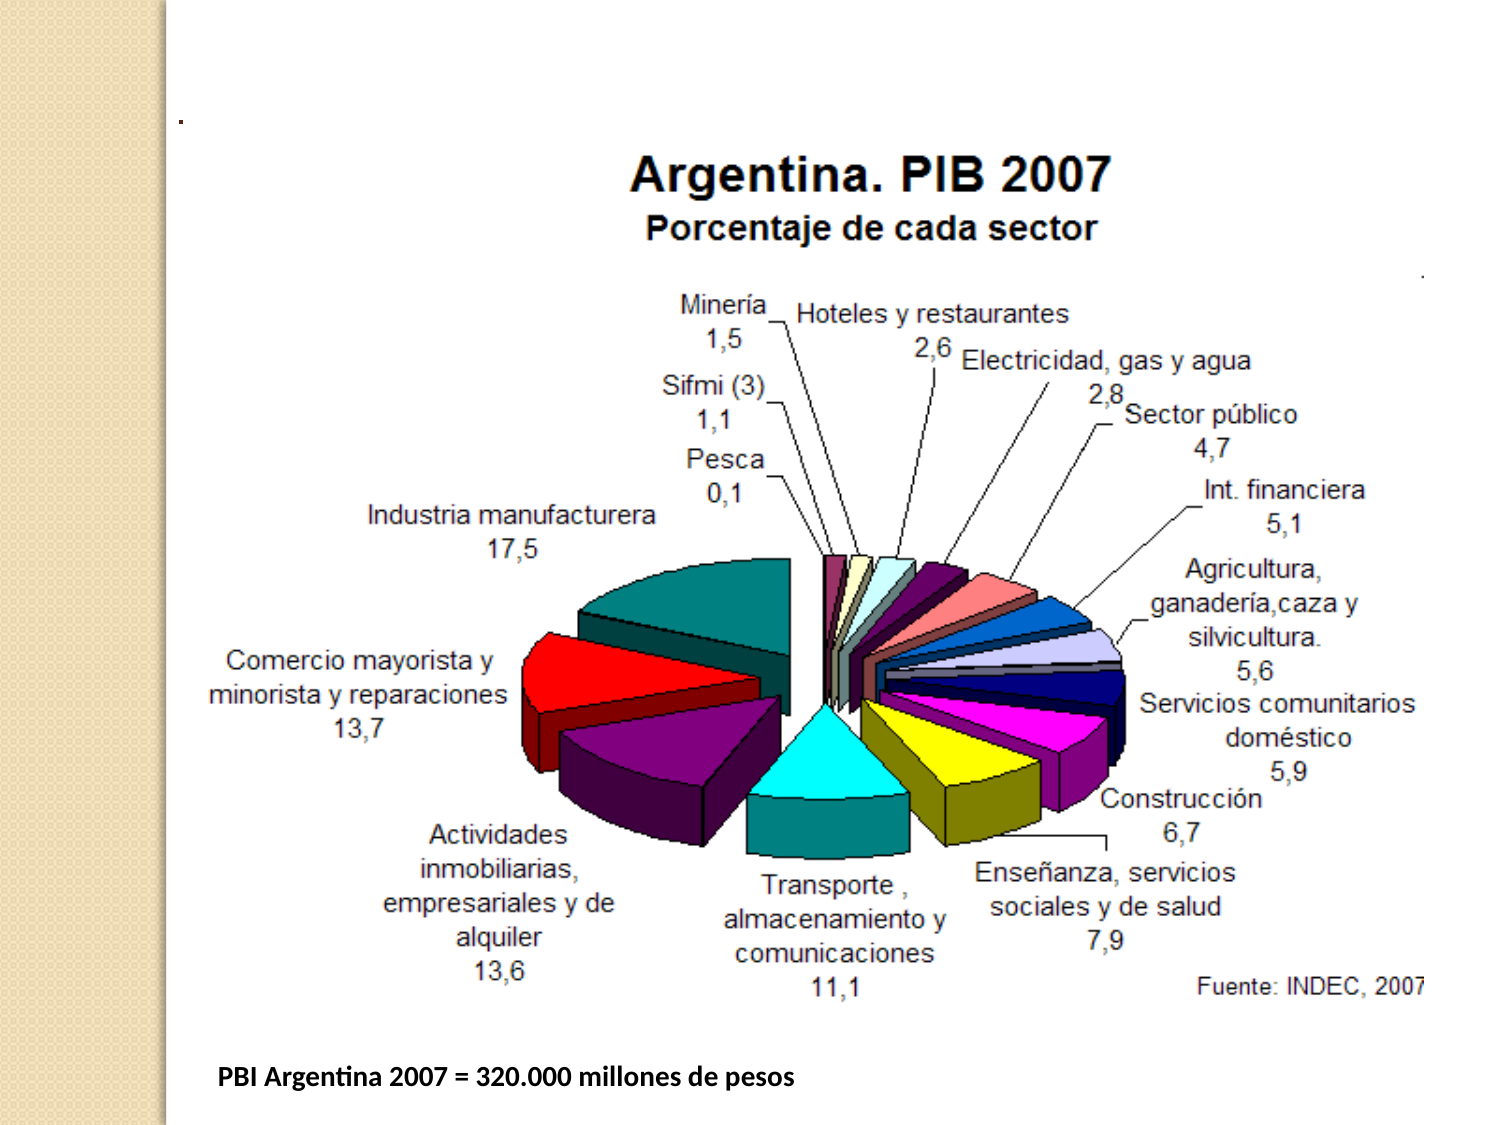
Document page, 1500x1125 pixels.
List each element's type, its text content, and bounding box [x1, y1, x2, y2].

text_box [164, 59, 1450, 176]
text_box PBI Argentina 2007 = 320.000 millones de pesos [203, 1049, 811, 1100]
picture [182, 113, 1424, 1013]
